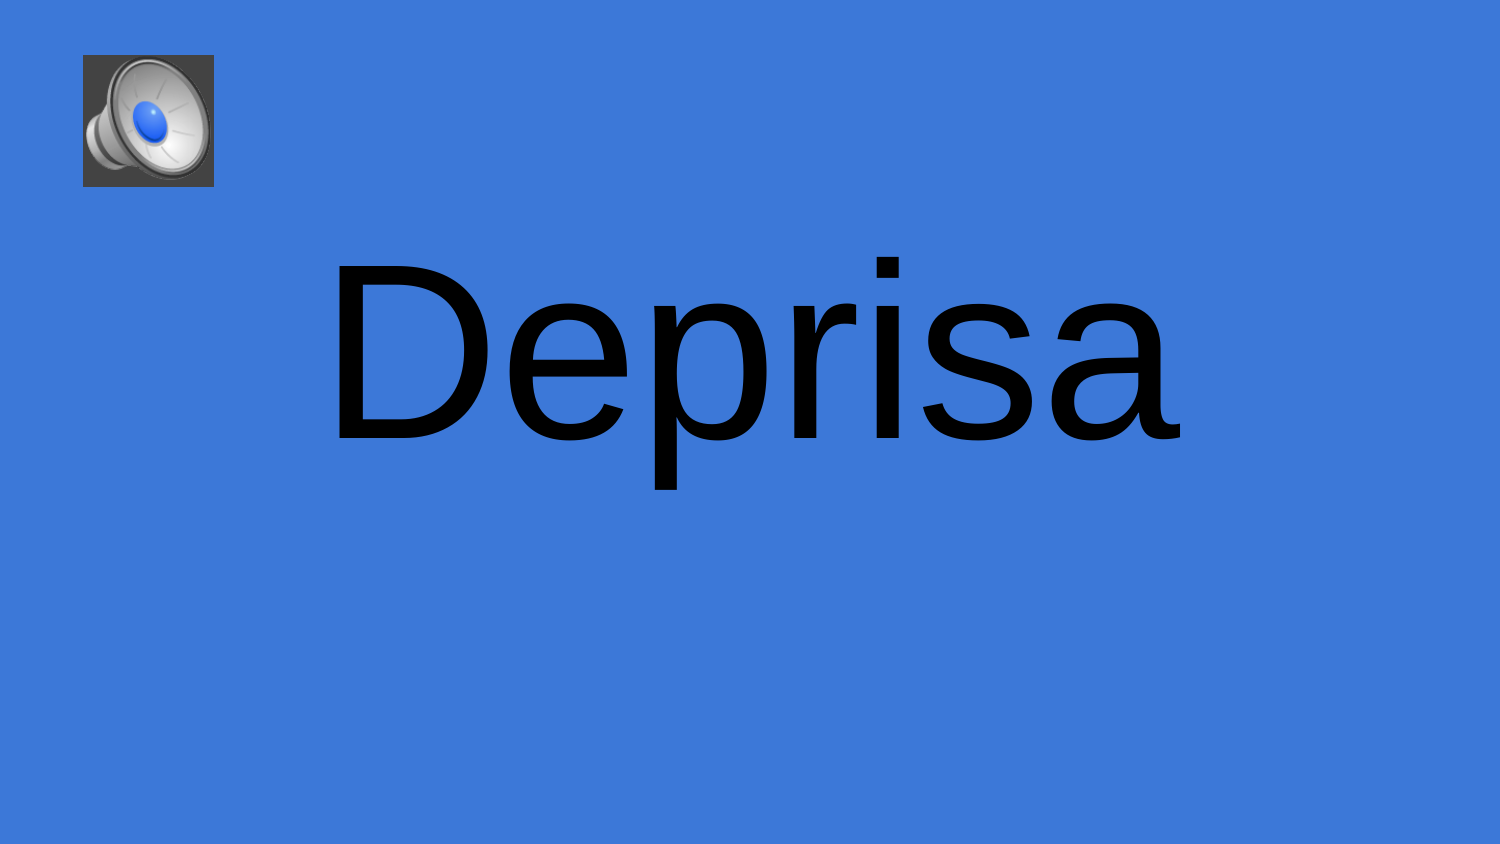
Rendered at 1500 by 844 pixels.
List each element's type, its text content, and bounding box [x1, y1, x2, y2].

picture [81, 54, 216, 188]
title Deprisa [51, 181, 1449, 504]
